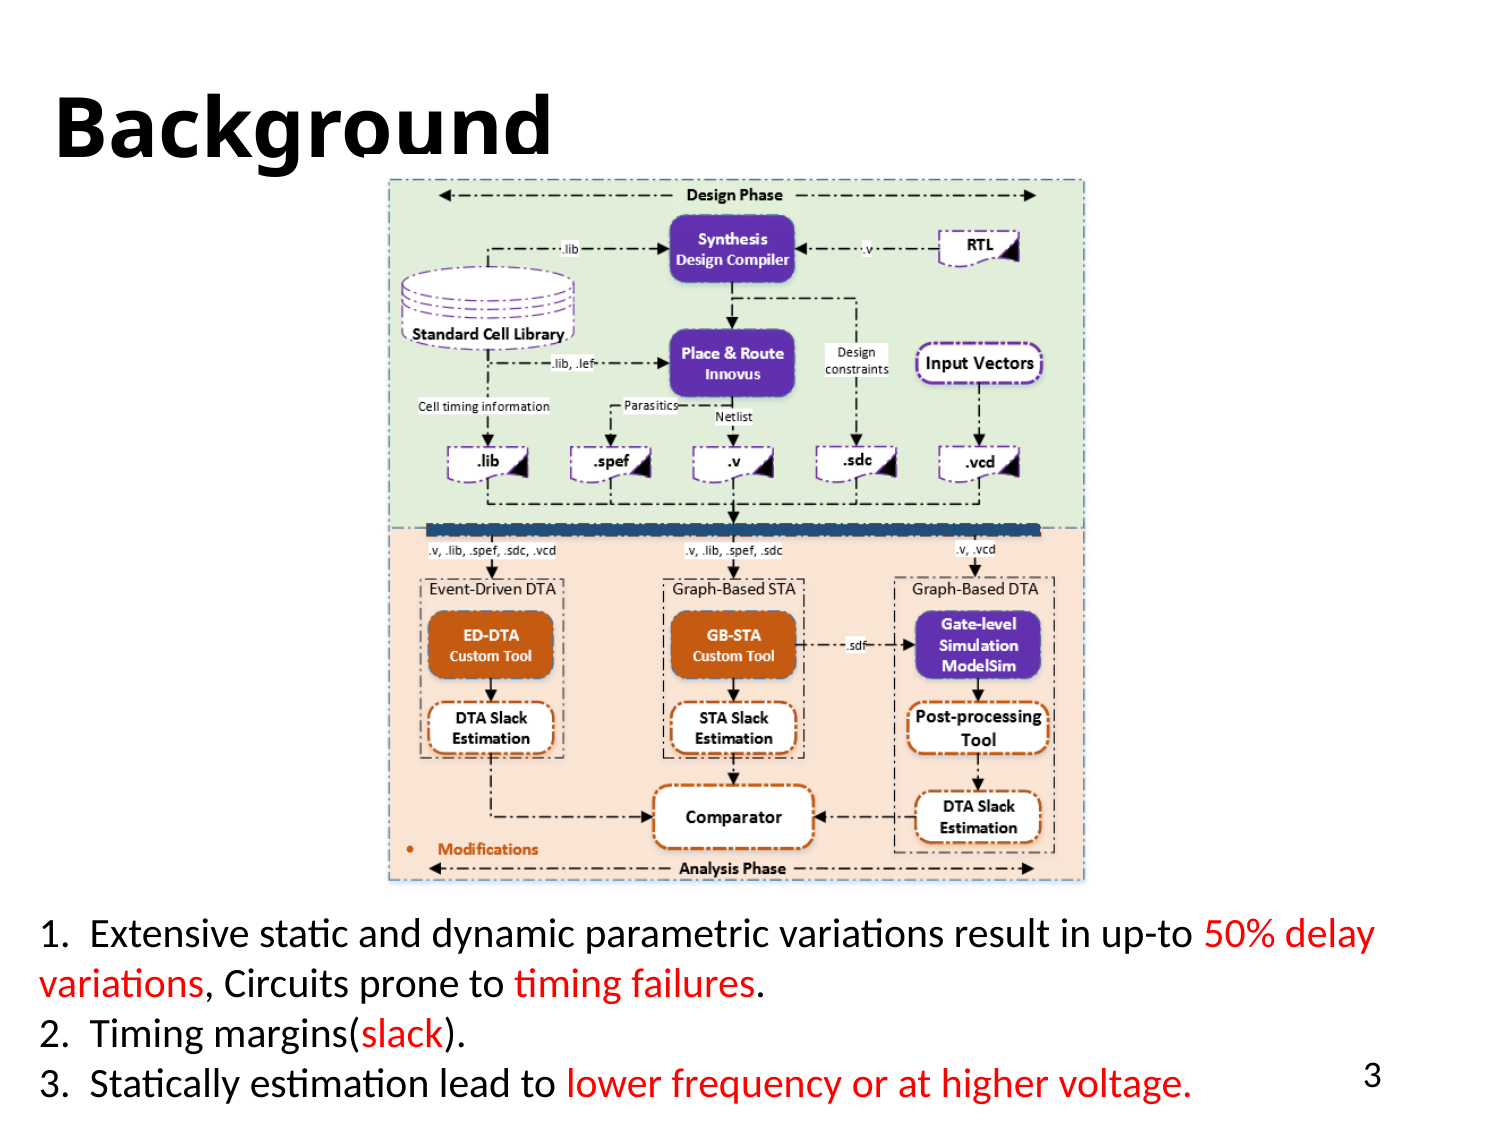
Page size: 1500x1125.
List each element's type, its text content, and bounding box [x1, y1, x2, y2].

text_box 1. Extensive static and dynamic parametric variations result in up-to 50% delay variations, Circuits prone to timing failures. 2. Timing margins(slack). 3. Statically estimation lead to lower frequency or at higher voltage. [24, 898, 1408, 1125]
title Background [37, 49, 1379, 213]
picture [363, 154, 1116, 899]
